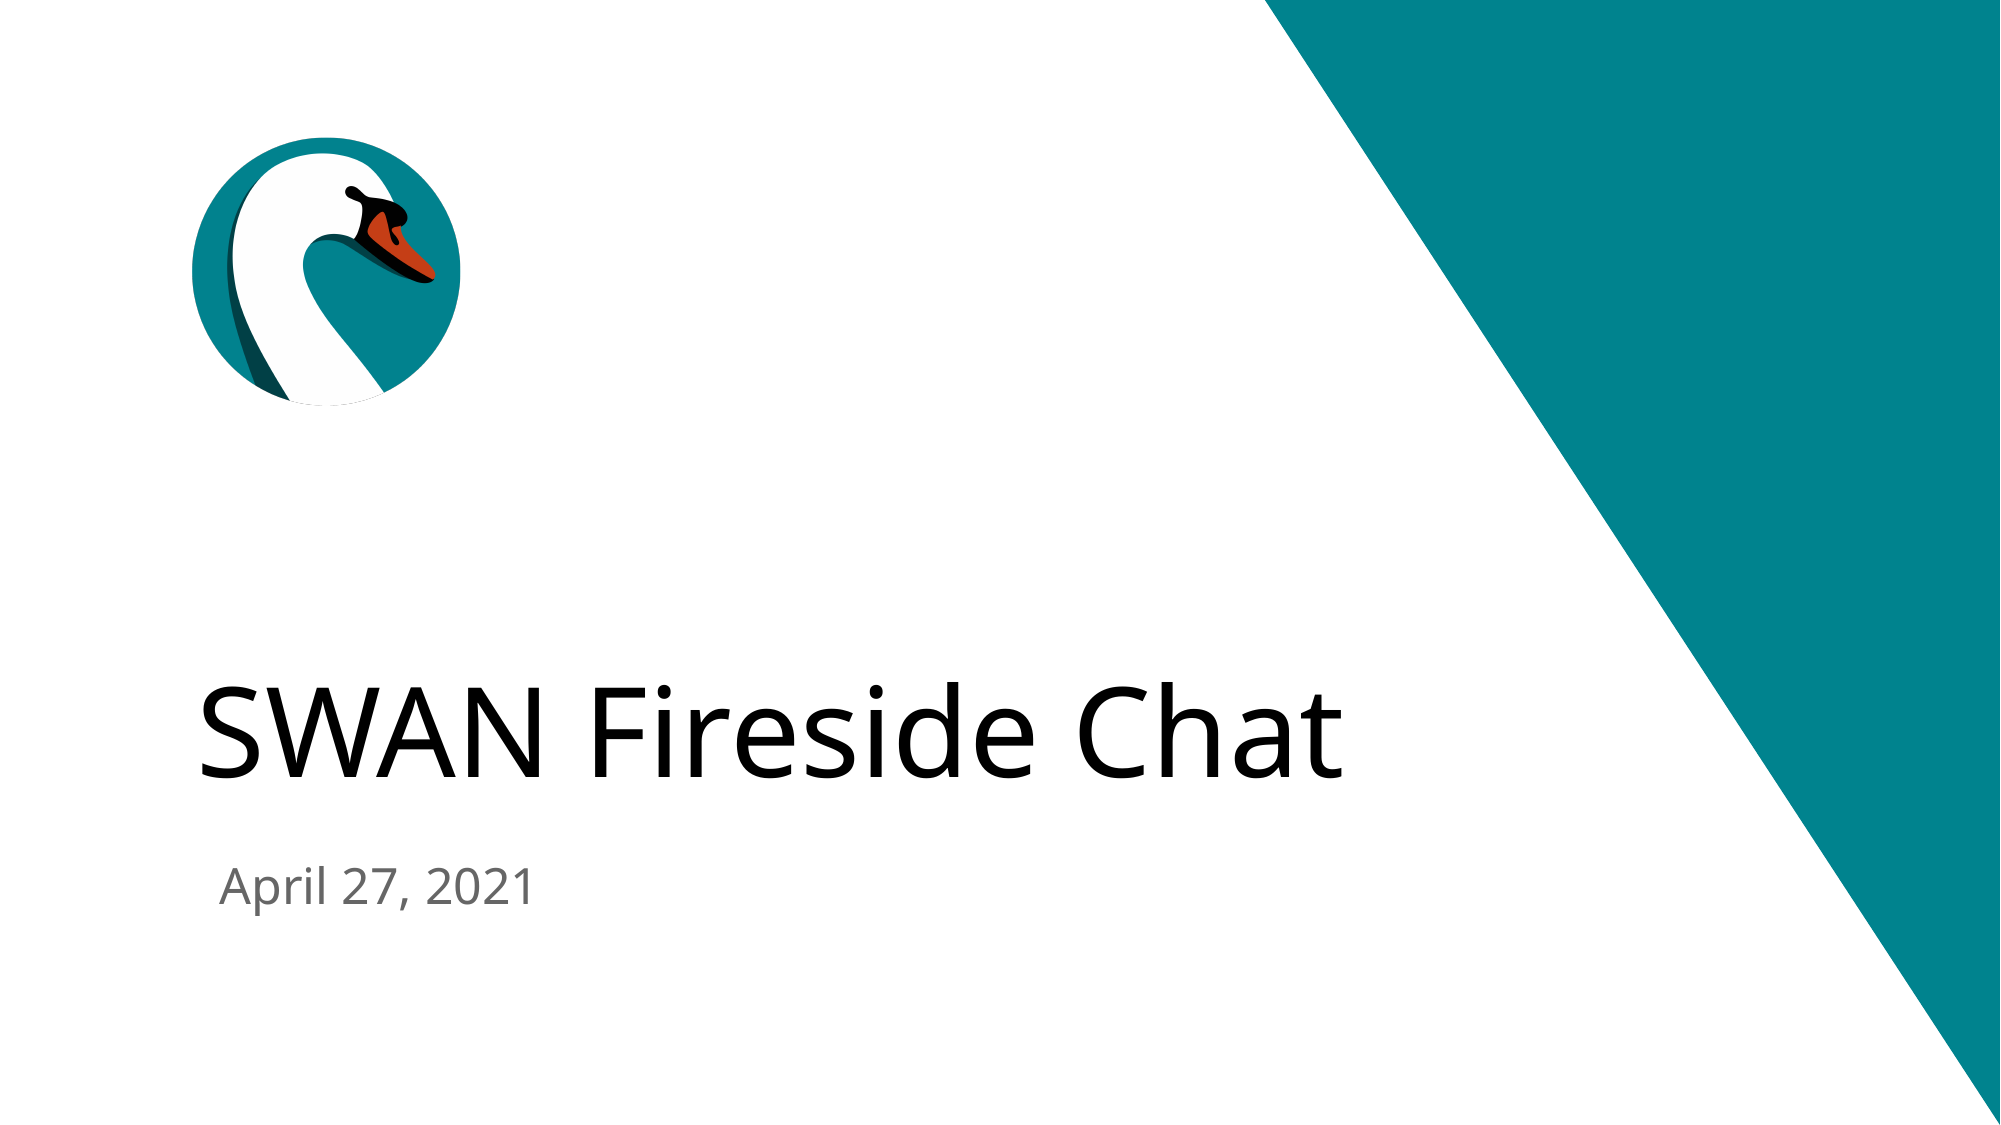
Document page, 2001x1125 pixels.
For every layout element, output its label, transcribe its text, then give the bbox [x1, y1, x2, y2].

picture [183, 121, 471, 420]
title SWAN Fireside Chat [181, 420, 1397, 813]
subtitle April 27, 2021 [204, 853, 1420, 1125]
